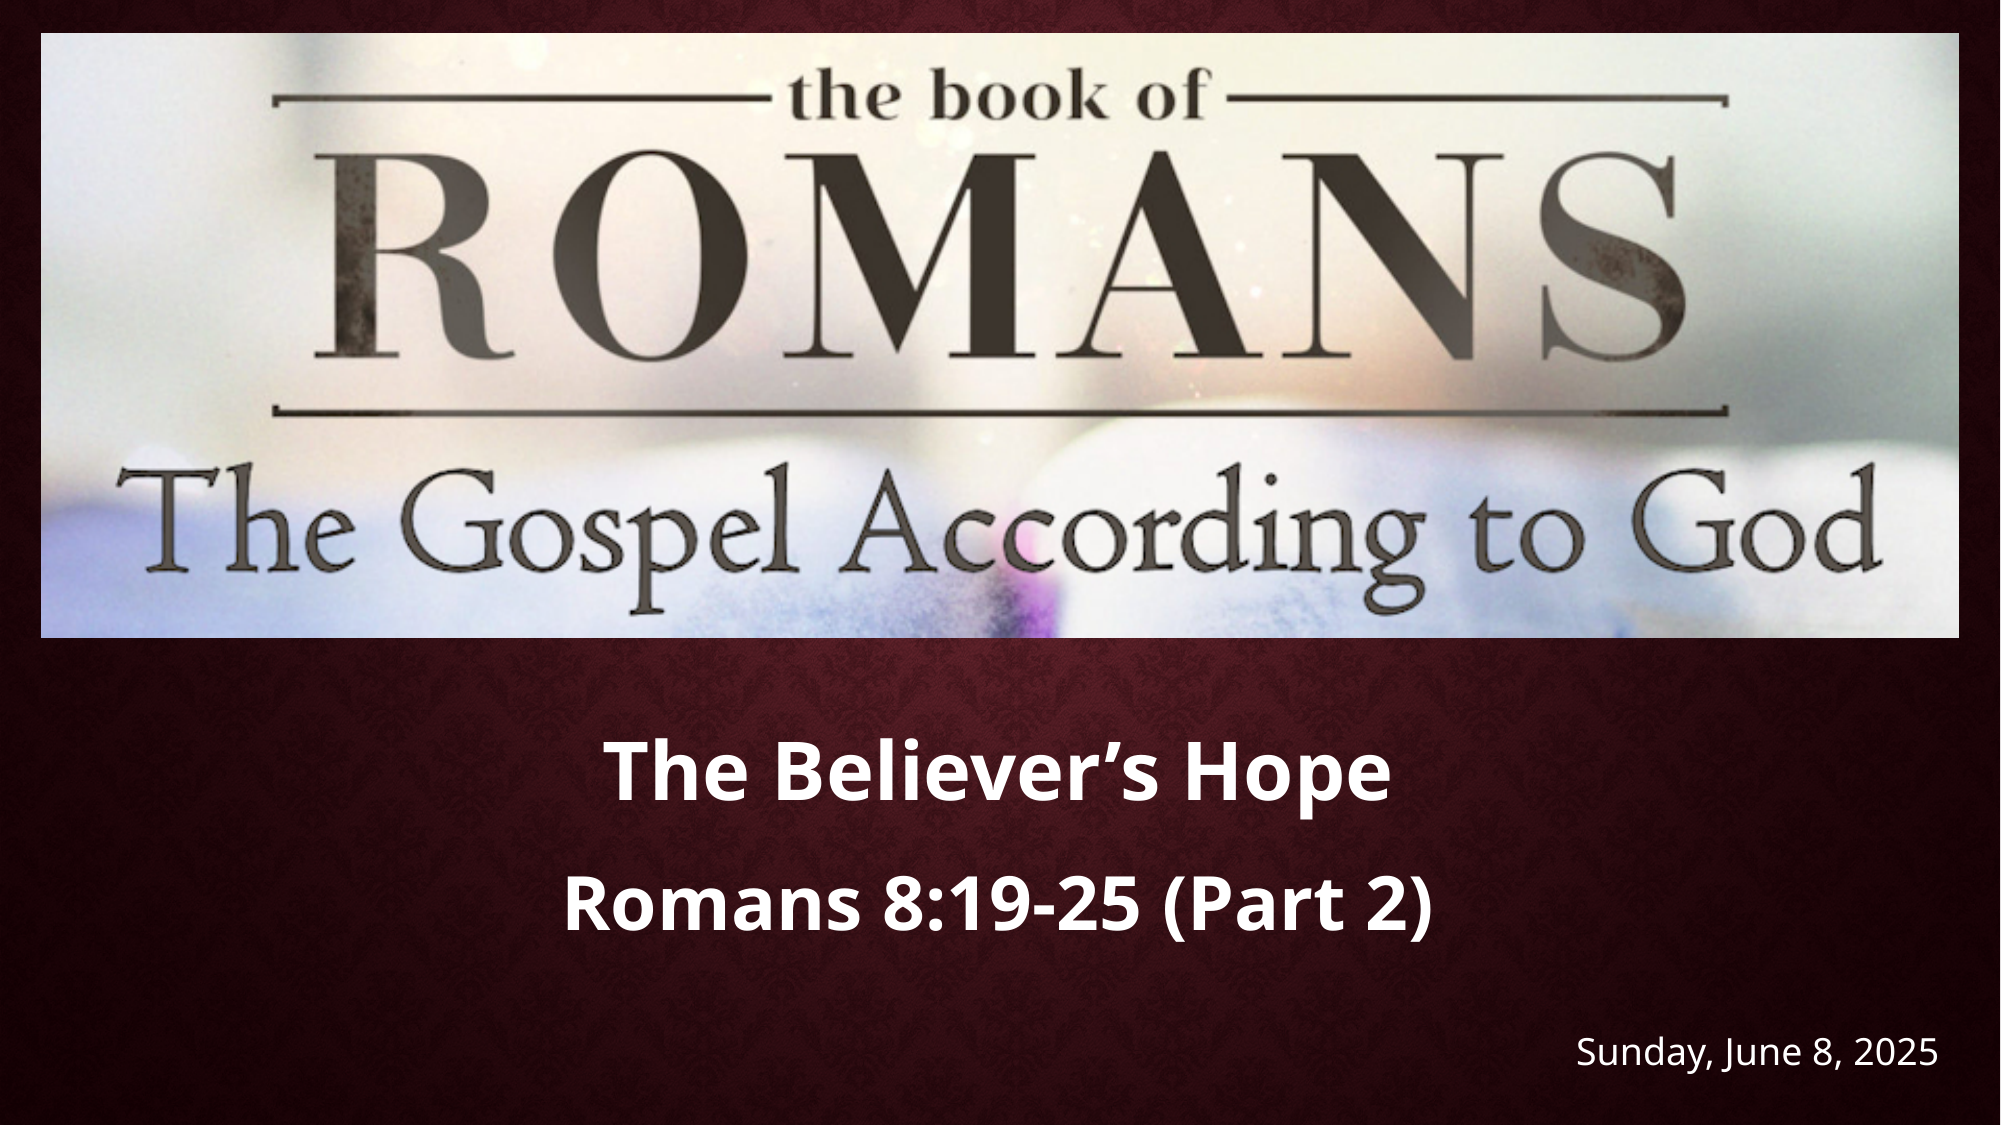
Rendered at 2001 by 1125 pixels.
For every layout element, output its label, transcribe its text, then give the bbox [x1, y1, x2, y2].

picture [41, 33, 1959, 639]
subtitle The Believer’s Hope Romans 8:19-25 (Part 2) [41, 692, 1955, 1012]
text_box Sunday, June 8, 2025 [1222, 1020, 1955, 1080]
